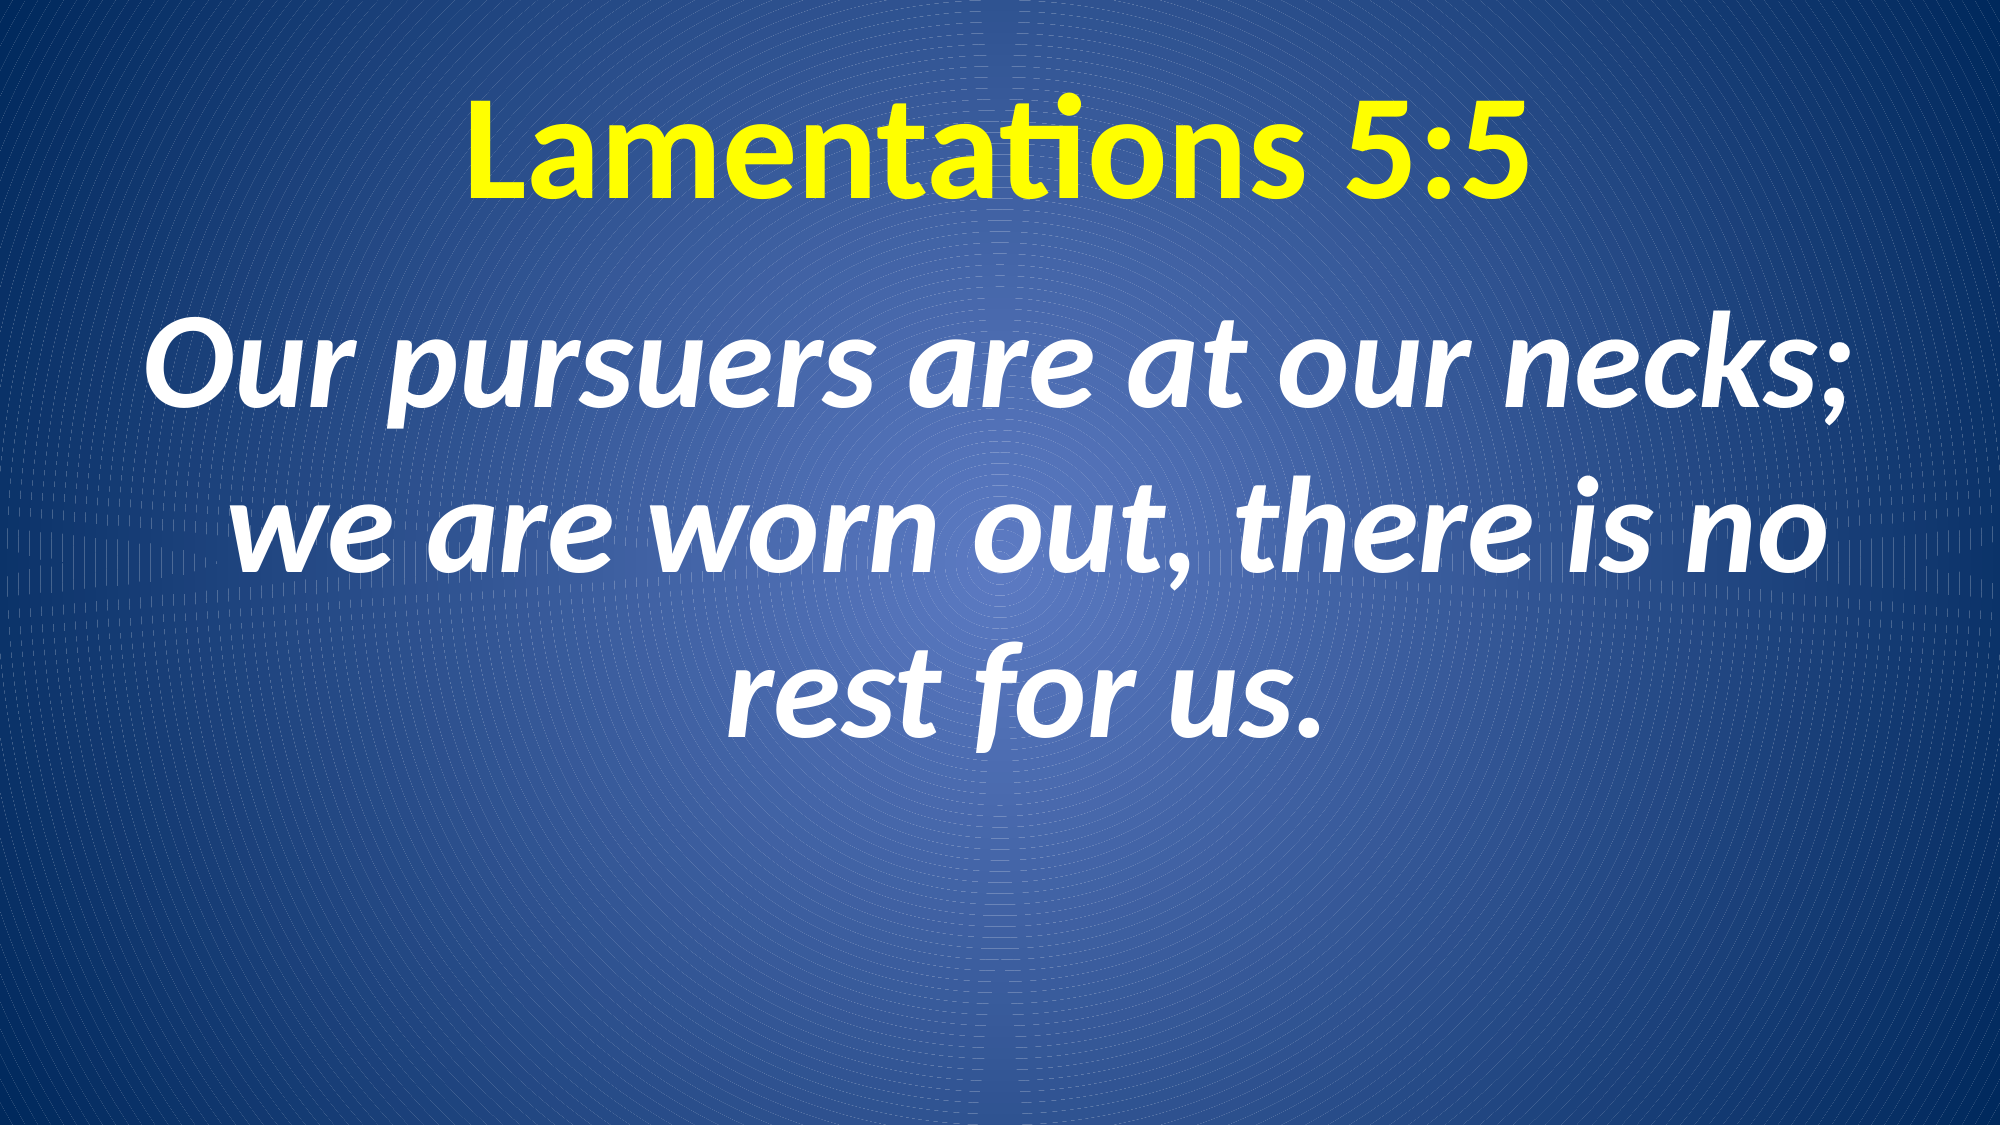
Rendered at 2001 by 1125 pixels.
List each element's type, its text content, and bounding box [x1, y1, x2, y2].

title Lamentations 5:5 [99, 45, 1900, 233]
list Our pursuers are at our necks; we are worn out, there is no rest for us. [99, 262, 1900, 1005]
